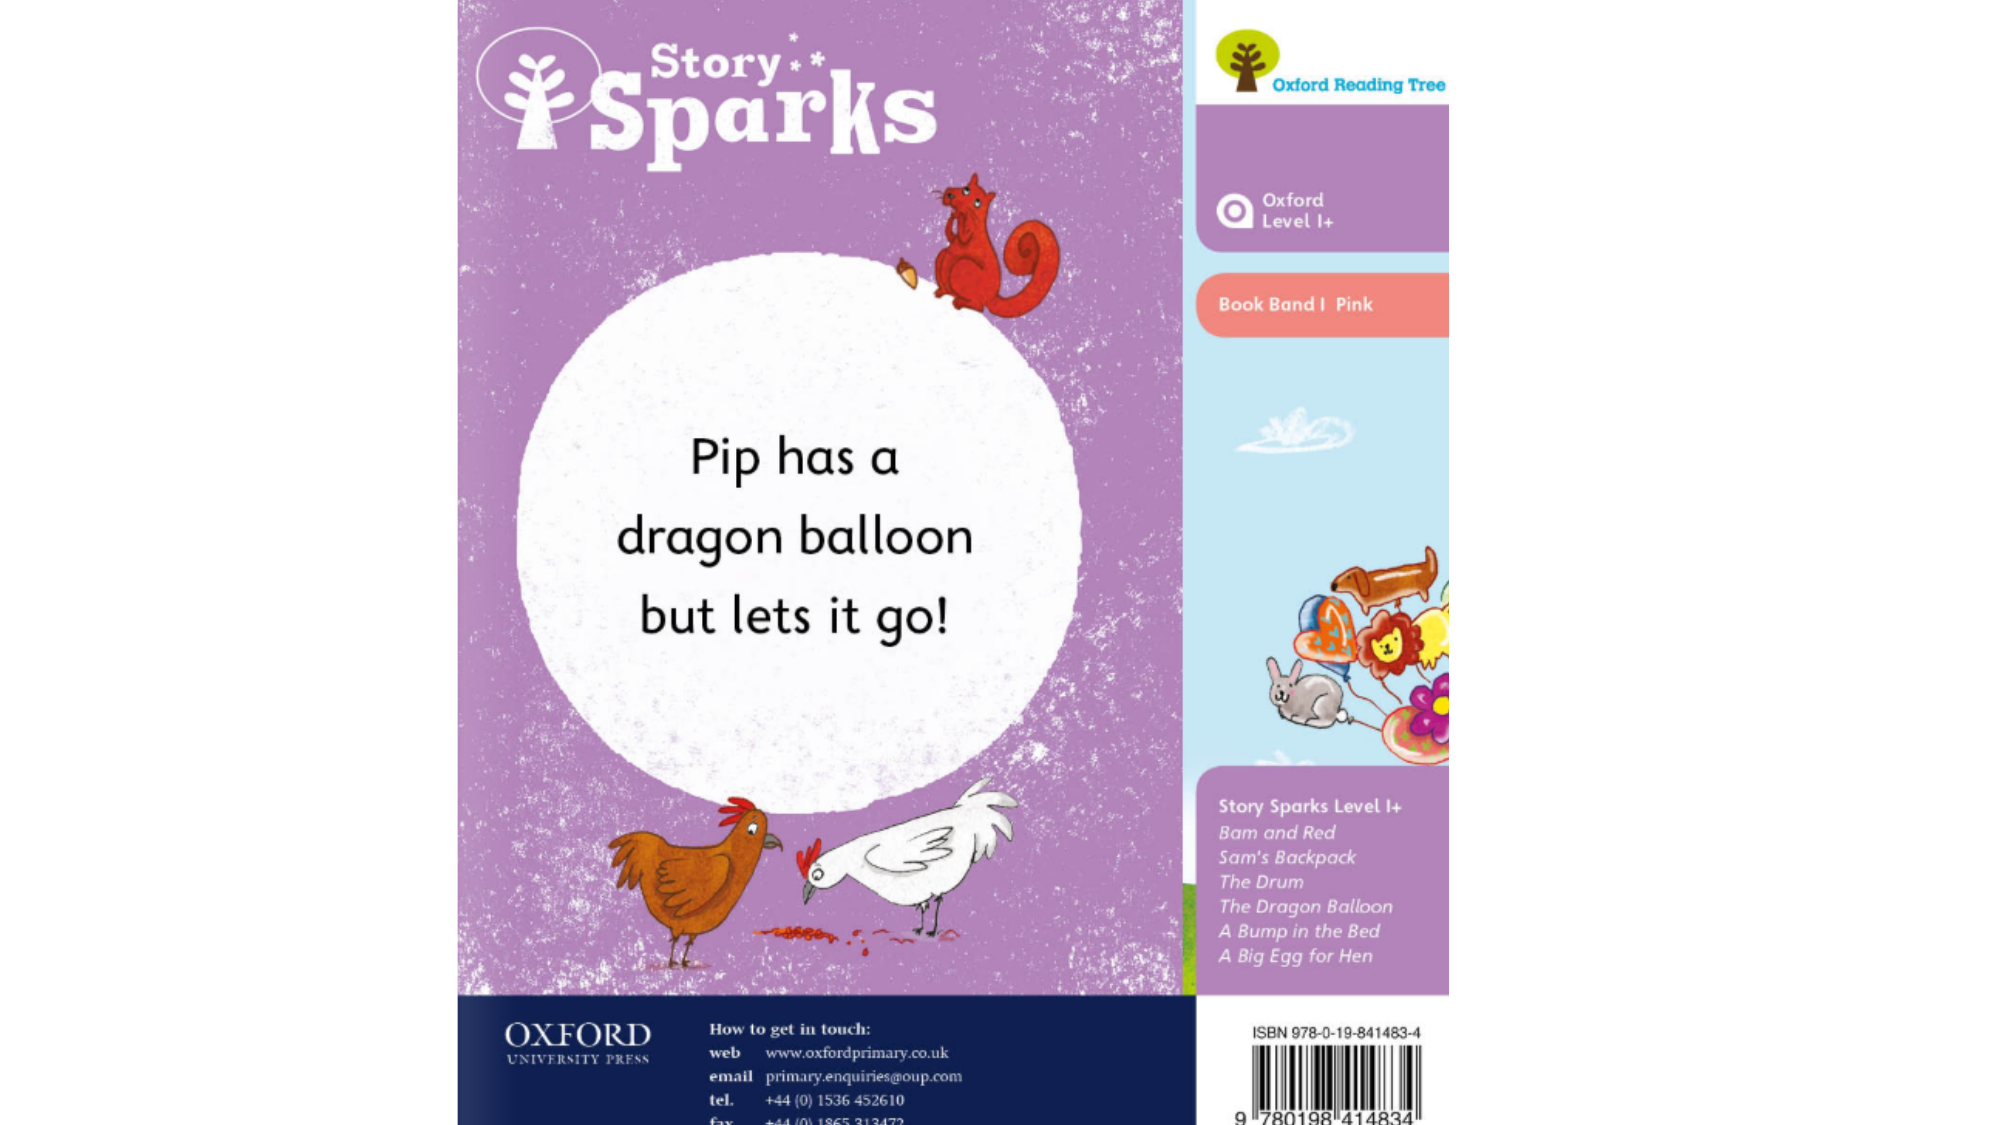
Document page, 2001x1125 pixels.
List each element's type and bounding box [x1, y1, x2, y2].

picture [457, 0, 1449, 1125]
